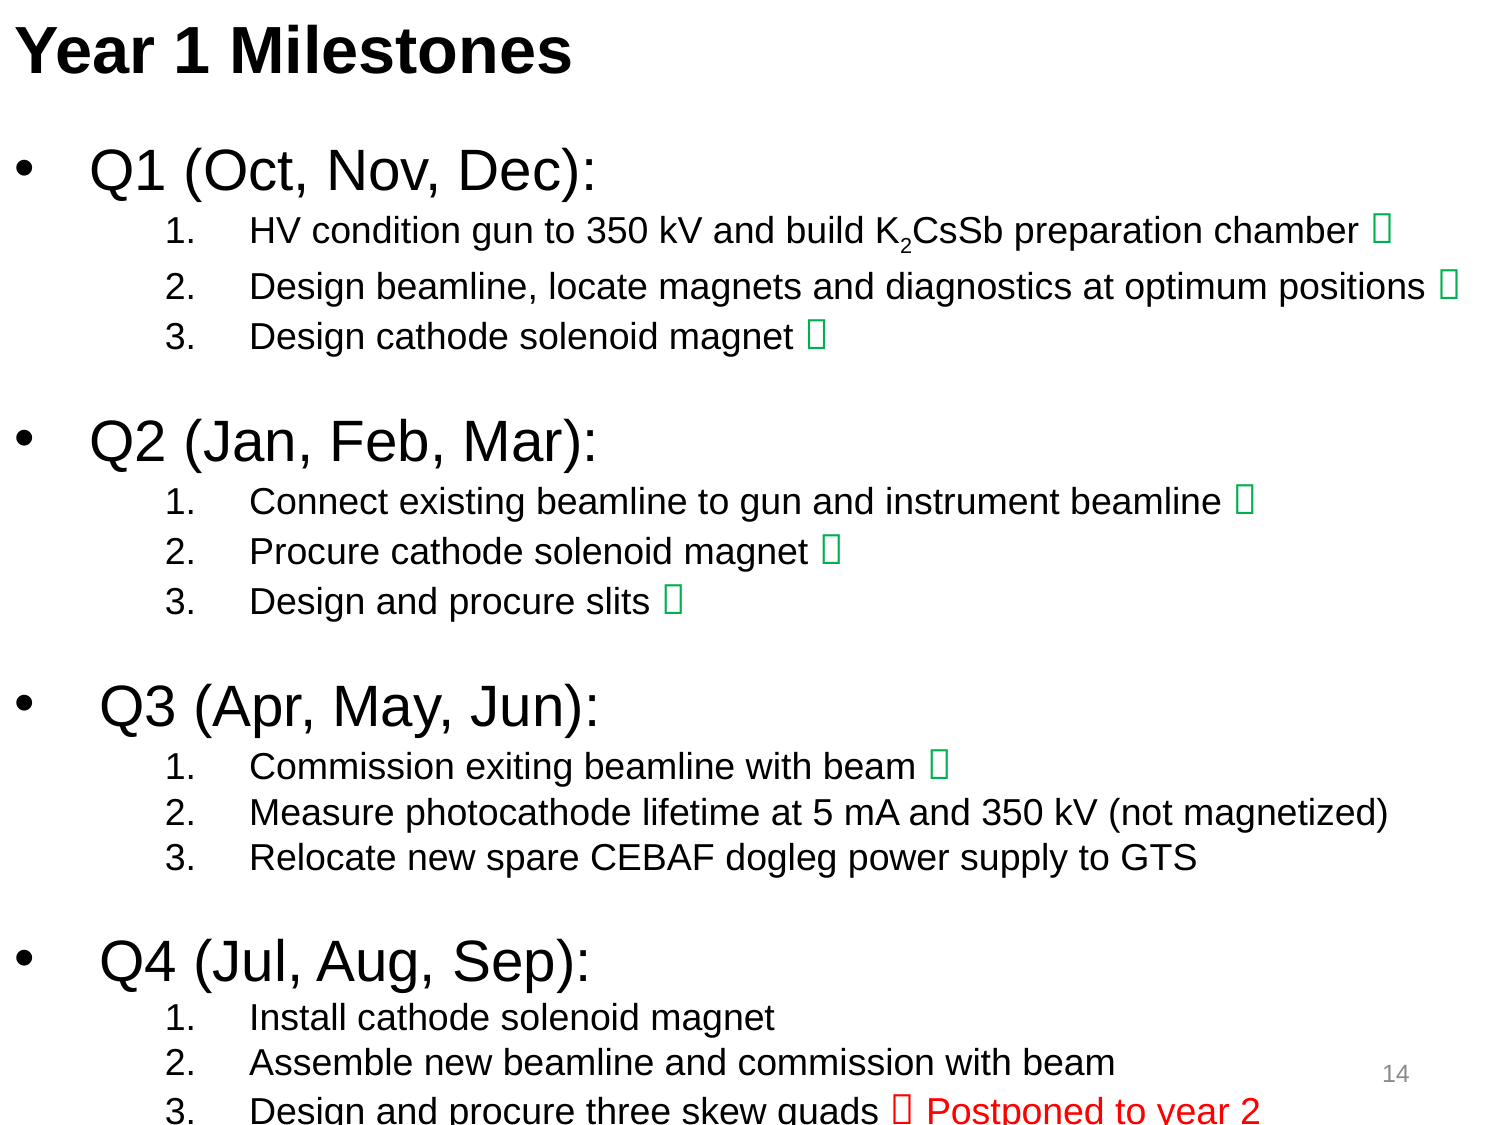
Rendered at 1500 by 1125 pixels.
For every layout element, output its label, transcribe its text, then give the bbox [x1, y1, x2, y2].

slide_number 14 [1074, 1042, 1425, 1103]
text_box Year 1 Milestones Q1 (Oct, Nov, Dec): HV condition gun to 350 kV and build K2CsSb preparation chamber  Design beamline, locate magnets and diagnostics at optimum positions  Design cathode solenoid magnet  Q2 (Jan, Feb, Mar): Connect existing beamline to gun and instrument beamline  Procure cathode solenoid magnet  Design and procure slits  Q3 (Apr, May, Jun): Commission exiting beamline with beam  Measure photocathode lifetime at 5 mA and 350 kV (not magnetized) Relocate new spare CEBAF dogleg power supply to GTS Q4 (Jul, Aug, Sep): Install cathode solenoid magnet Assemble new beamline and commission with beam Design and procure three skew quads  Postponed to year 2 [0, 0, 1500, 1125]
